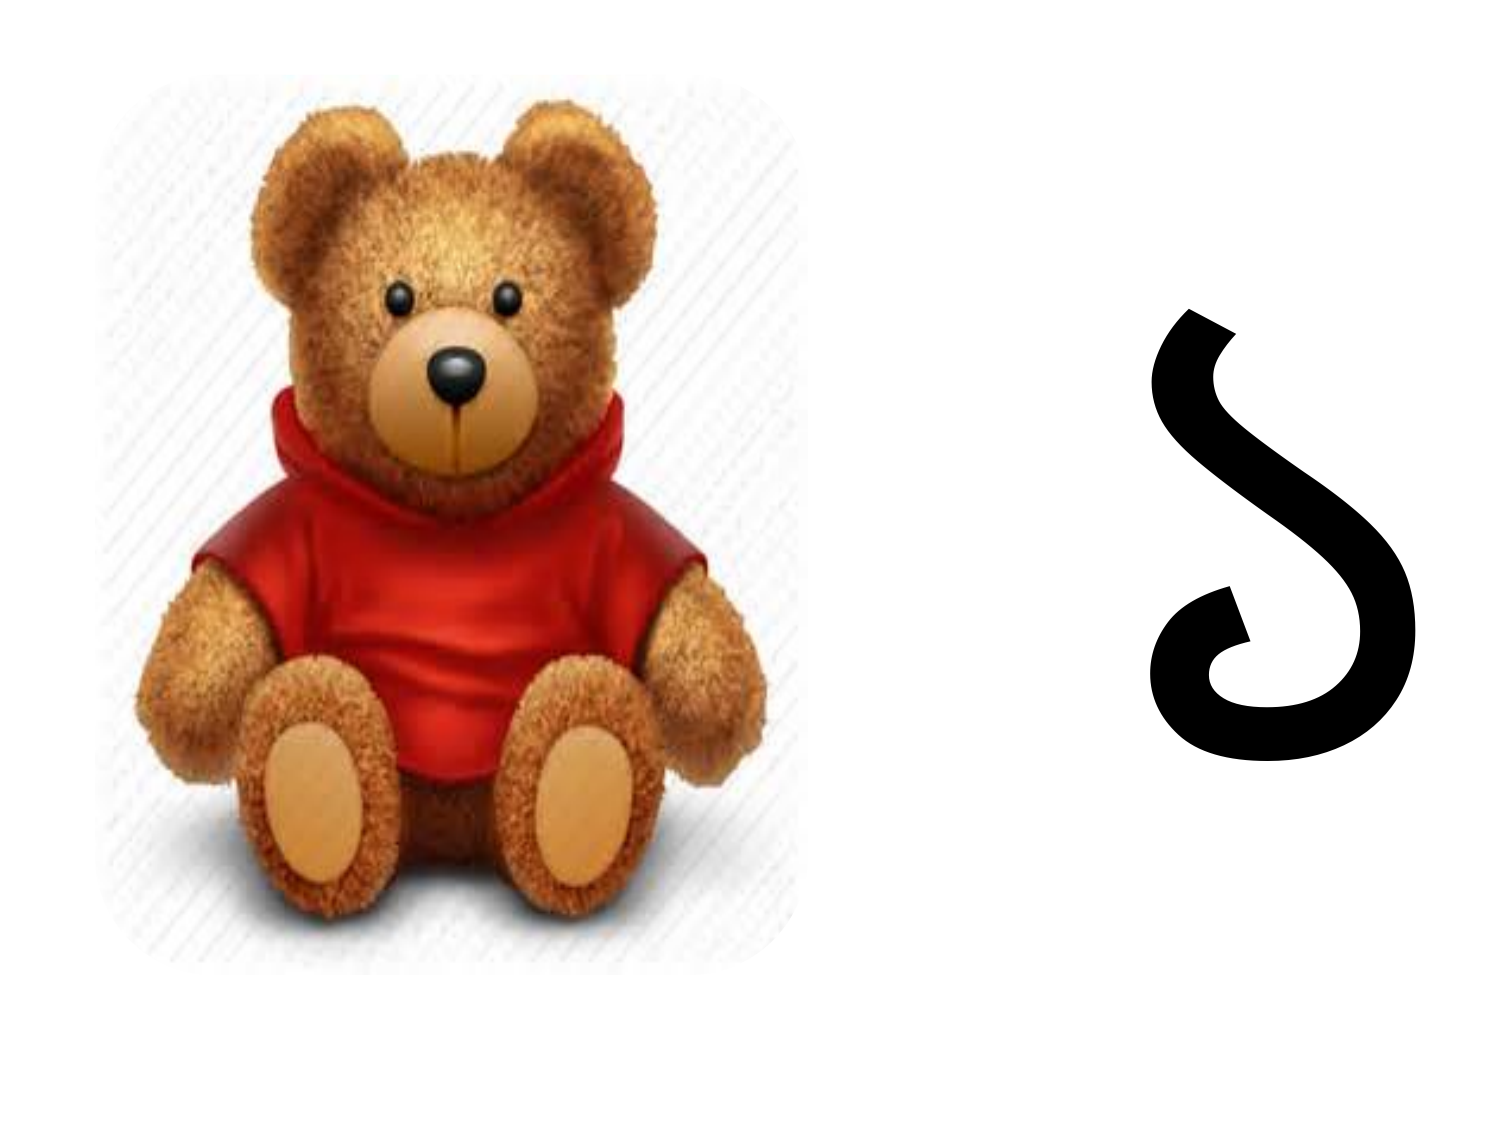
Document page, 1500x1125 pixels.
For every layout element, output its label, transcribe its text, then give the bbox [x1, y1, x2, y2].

text_box ১ [1048, 37, 1499, 913]
text_box [93, 72, 810, 978]
